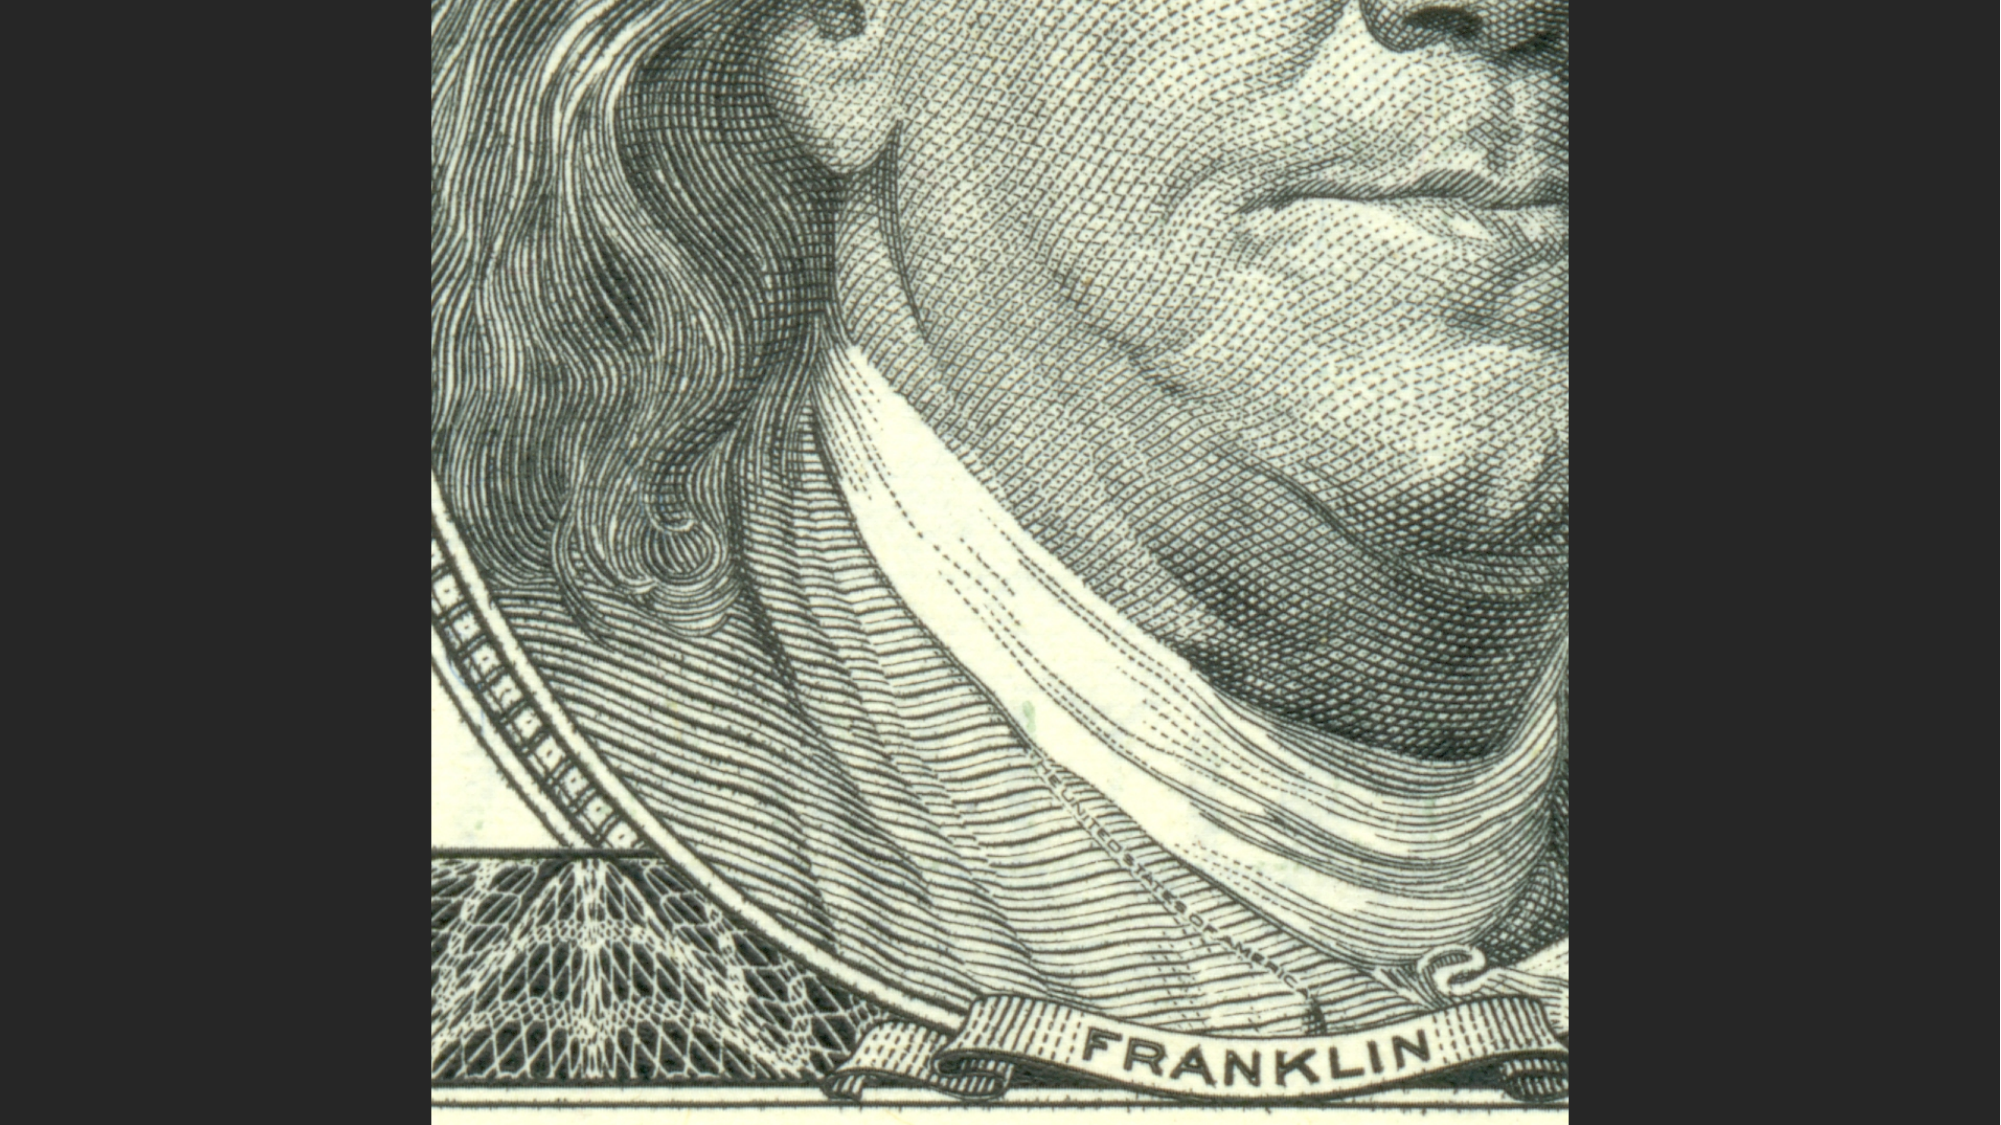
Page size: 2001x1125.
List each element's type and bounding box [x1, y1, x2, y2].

picture [431, 0, 1569, 1125]
